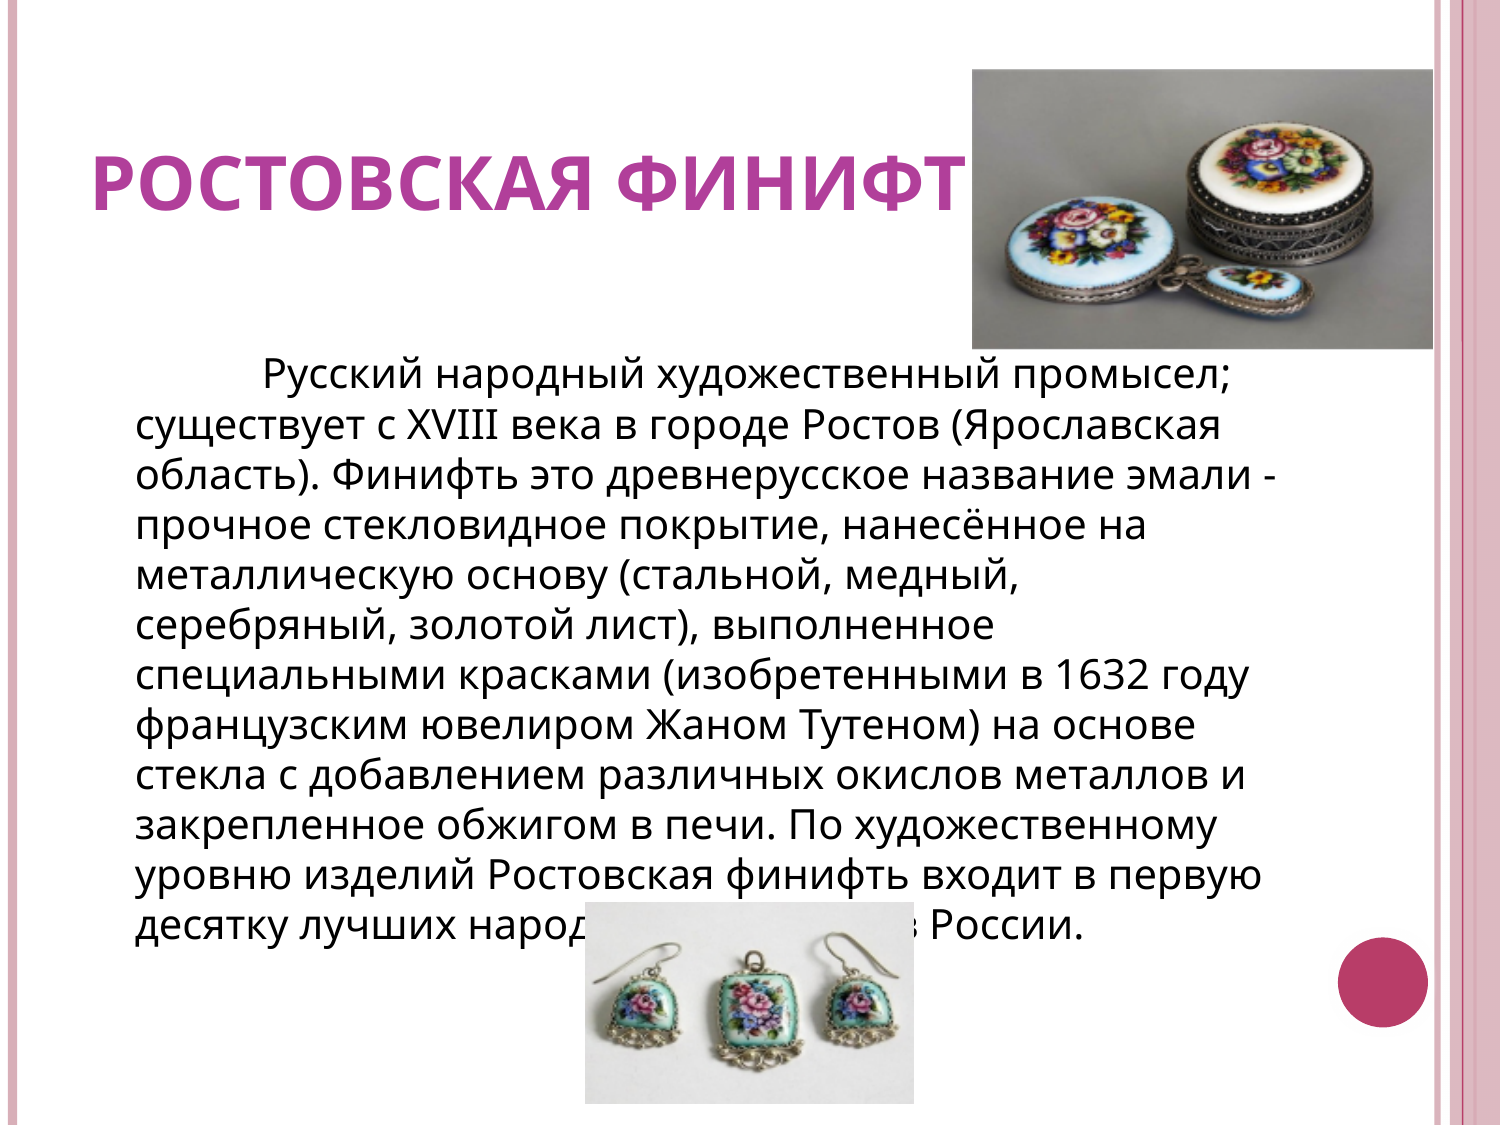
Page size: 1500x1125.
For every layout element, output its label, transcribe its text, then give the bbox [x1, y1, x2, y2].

title Ростовская финифть [75, 45, 964, 233]
picture [972, 0, 1433, 423]
picture [585, 901, 915, 1105]
list Русский народный художественный промысел; существует с XVIII века в городе Ростов (Ярославская область). Финифть это древнерусское название эмали - прочное стекловидное покрытие, нанесённое на металлическую основу (стальной, медный, серебряный, золотой лист), выполненное специальными красками (изобретенными в 1632 году французским ювелиром Жаном Тутеном) на основе стекла с добавлением различных окислов металлов и закрепленное обжигом в печи. По художественному уровню изделий Ростовская финифть входит в первую десятку лучших народных промыслов России. [75, 339, 1300, 1062]
